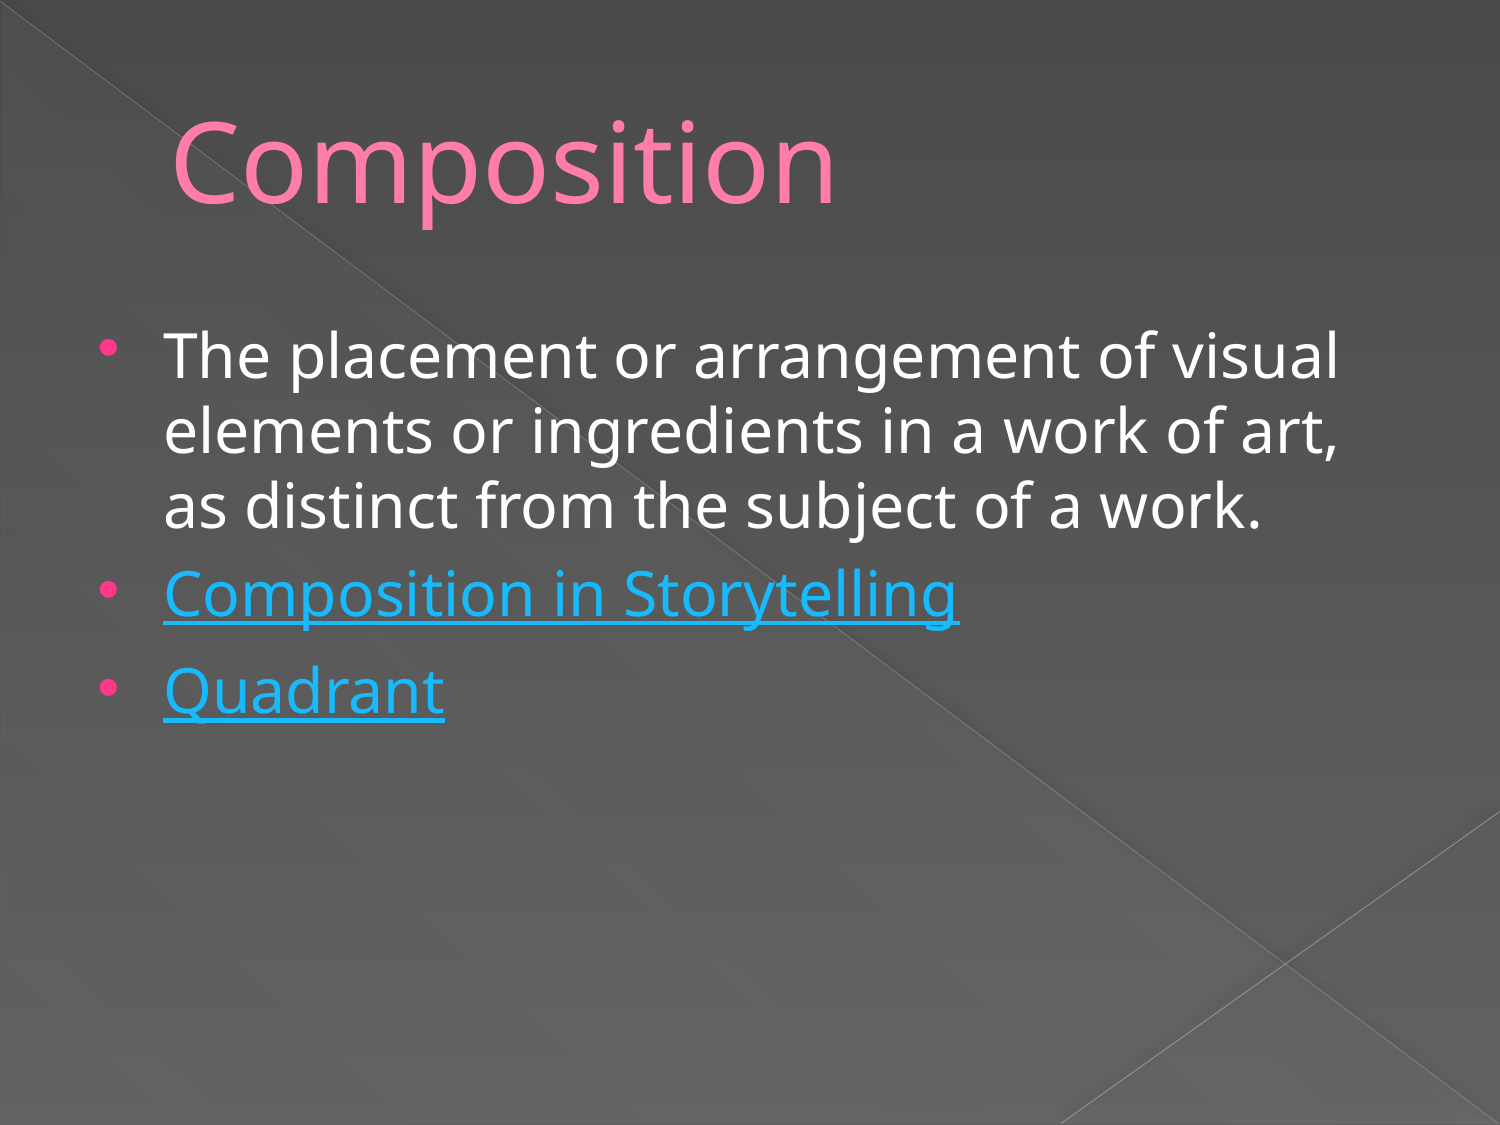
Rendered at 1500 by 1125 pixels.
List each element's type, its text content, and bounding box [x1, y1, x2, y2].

title Composition [75, 43, 1425, 274]
list The placement or arrangement of visual elements or ingredients in a work of art, as distinct from the subject of a work. Composition in Storytelling Quadrant [75, 308, 1425, 1059]
